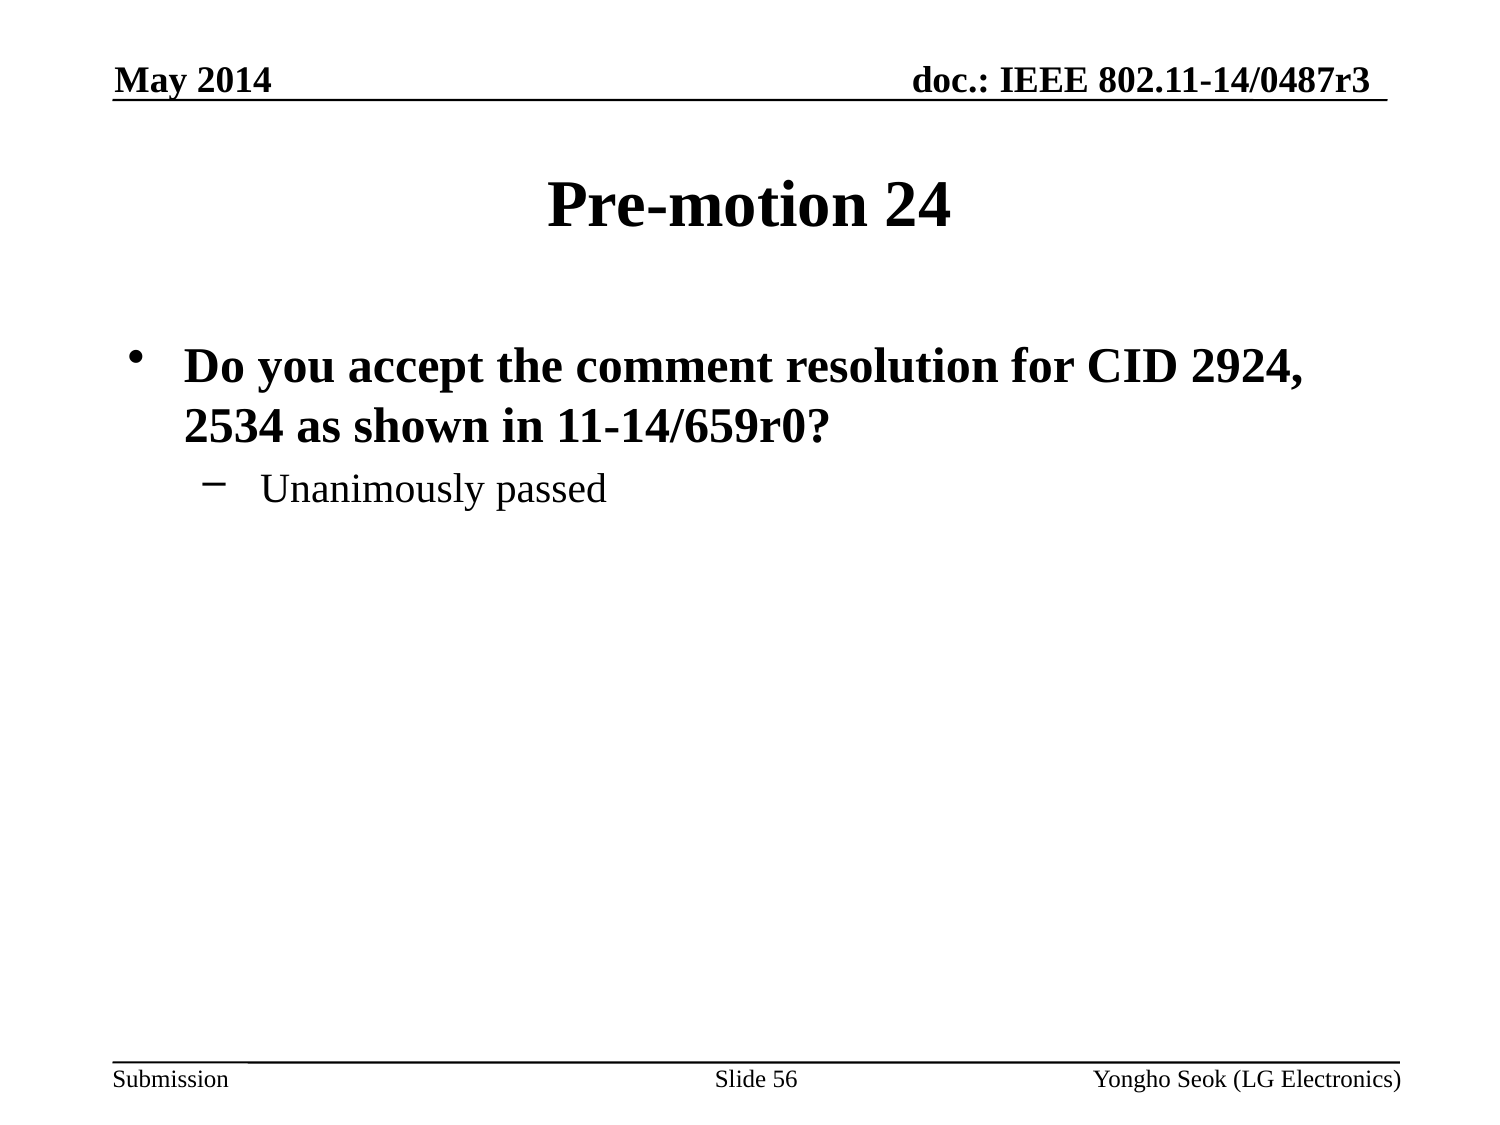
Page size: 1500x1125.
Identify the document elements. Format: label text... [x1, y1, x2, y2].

list Do you accept the comment resolution for CID 2924, 2534 as shown in 11-14/659r0? Unanimously passed [112, 324, 1388, 1001]
slide_number Slide 56 [712, 1061, 800, 1093]
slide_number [114, 54, 274, 101]
footer Yongho Seok (LG Electronics) [1088, 1061, 1402, 1093]
title Pre-motion 24 [112, 112, 1388, 288]
